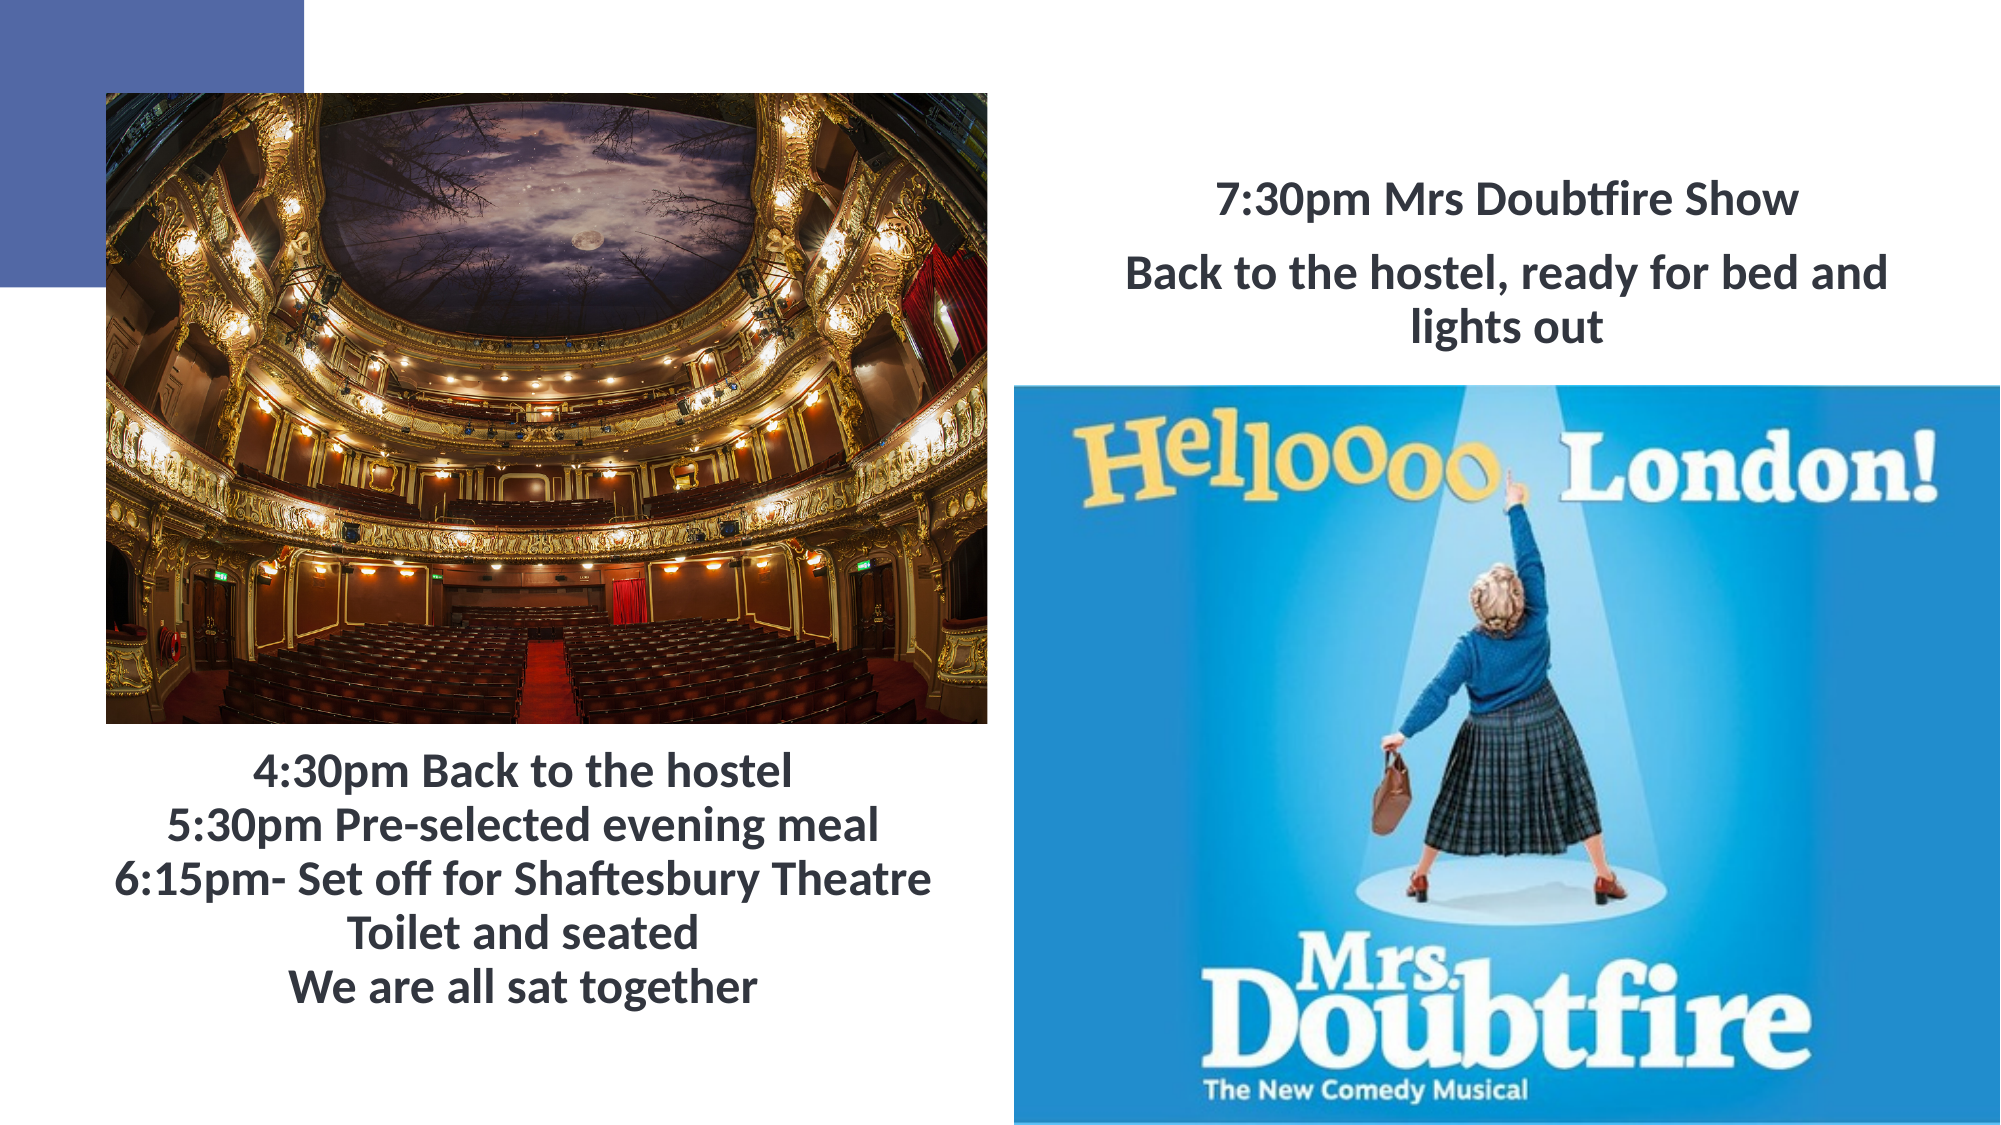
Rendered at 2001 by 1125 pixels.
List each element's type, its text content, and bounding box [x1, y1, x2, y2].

picture [106, 93, 988, 724]
picture [1014, 385, 2000, 1125]
list 4:30pm Back to the hostel 5:30pm Pre-selected evening meal 6:15pm- Set off for Shaftesbury Theatre Toilet and seated We are all sat together [39, 727, 1007, 1032]
list 7:30pm Mrs Doubtfire Show Back to the hostel, ready for bed and lights out [1066, 204, 1948, 322]
